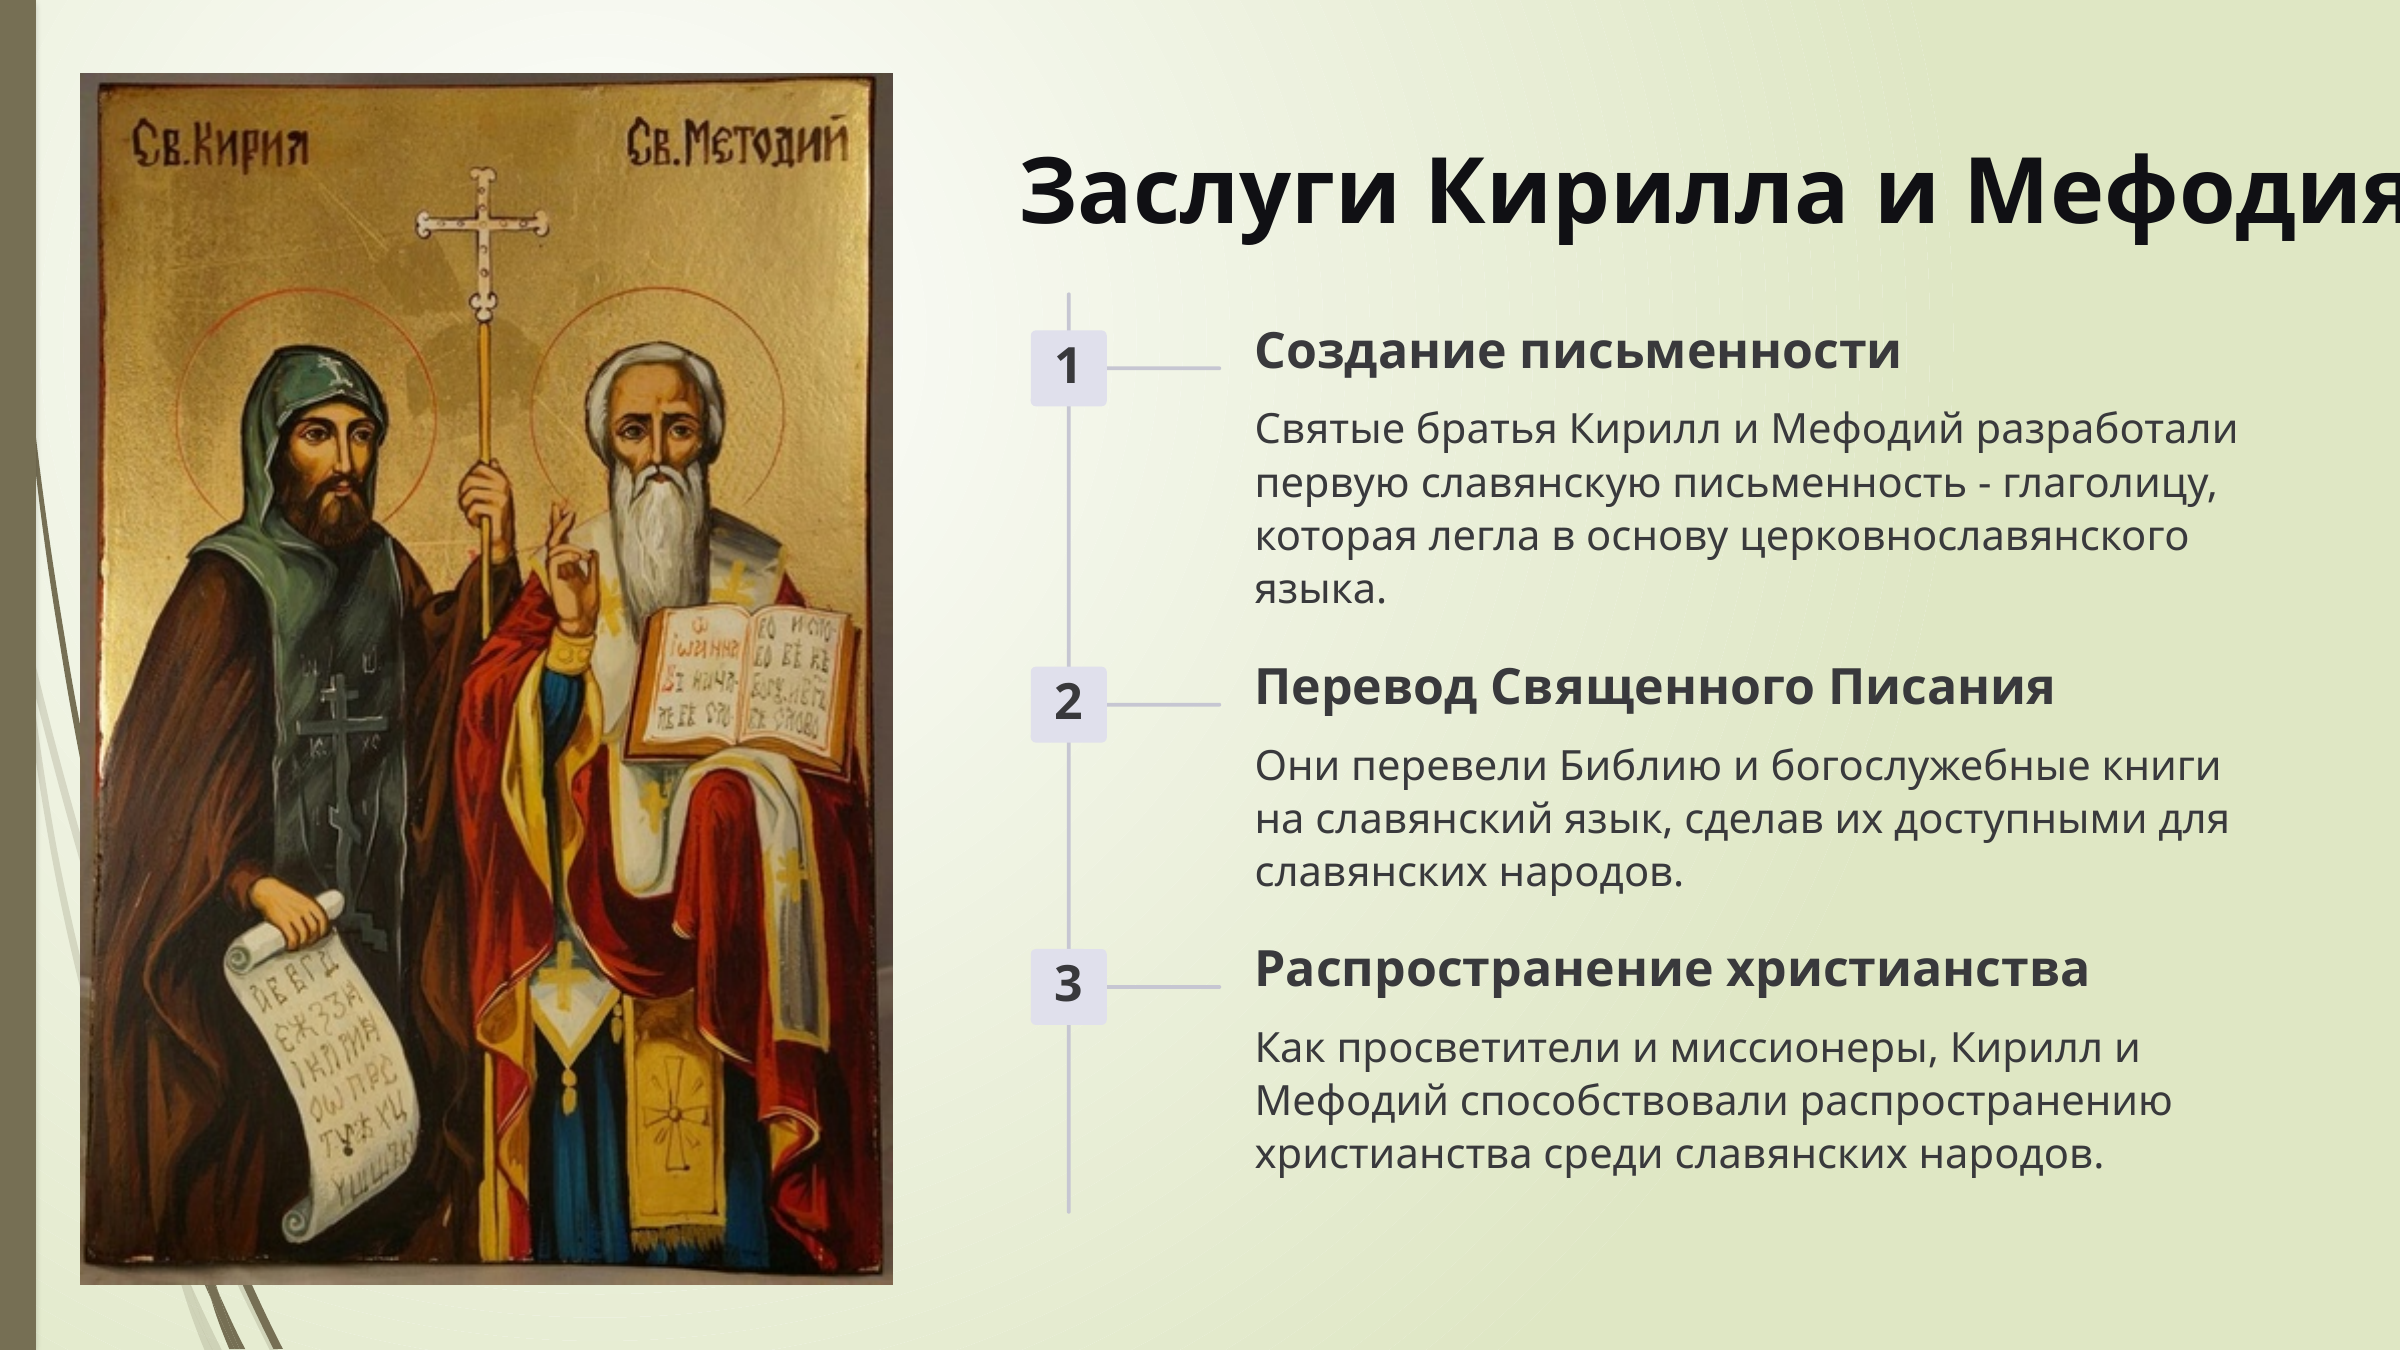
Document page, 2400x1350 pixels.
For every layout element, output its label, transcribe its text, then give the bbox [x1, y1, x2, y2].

text_box 2 [1055, 679, 1083, 730]
text_box Как просветители и миссионеры, Кирилл и Мефодий способствовали распространению христианства среди славянских народов. [1254, 1017, 2282, 1180]
text_box [1066, 292, 1071, 330]
text_box Заслуги Кирилла и Мефодия [1018, 136, 2210, 242]
text_box [1107, 985, 1222, 989]
text_box Перевод Священного Писания [1254, 662, 1887, 716]
text_box Они перевели Библию и богослужебные книги на славянский язык, сделав их доступными для славянских народов. [1254, 735, 2282, 844]
text_box [1107, 366, 1222, 371]
text_box [1066, 407, 1071, 666]
text_box [1030, 948, 1107, 1025]
text_box [1030, 330, 1107, 407]
text_box Создание письменности [1254, 326, 1761, 379]
text_box [1066, 1025, 1071, 1214]
text_box Святые братья Кирилл и Мефодий разработали первую славянскую письменность - глаголицу, которая легла в основу церковнославянского языка. [1254, 399, 2282, 562]
text_box [1030, 666, 1107, 743]
text_box 3 [1056, 961, 1082, 1013]
picture [80, 73, 893, 1286]
text_box Распространение христианства [1254, 944, 1916, 998]
text_box [1107, 702, 1222, 707]
text_box 1 [1059, 343, 1079, 394]
text_box [1066, 743, 1071, 948]
